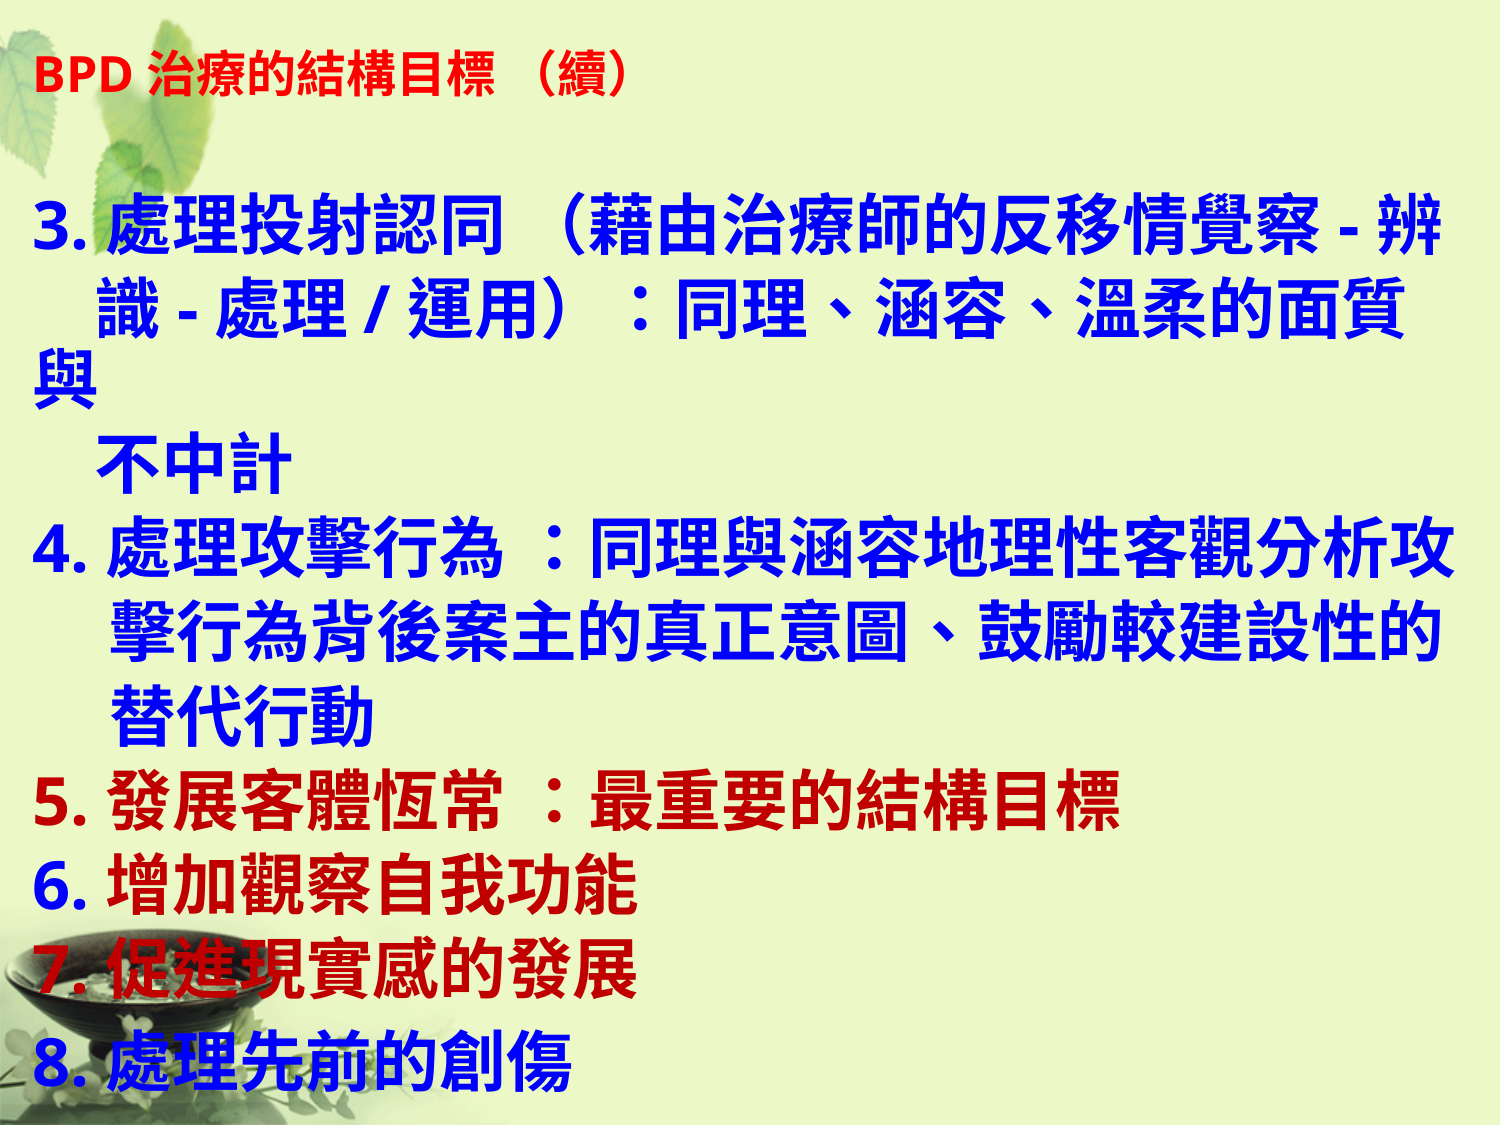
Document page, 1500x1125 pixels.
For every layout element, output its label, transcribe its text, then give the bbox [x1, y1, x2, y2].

list 3.處理投射認同 （藉由治療師的反移情覺察-辨 識-處理/運用）：同理、涵容、溫柔的面質與 不中計 4.處理攻擊行為 ：同理與涵容地理性客觀分析攻 擊行為背後案主的真正意圖、鼓勵較建設性的 替代行動 5.發展客體恆常 ：最重要的結構目標 6.增加觀察自我功能 7.促進現實感的發展 8.處理先前的創傷 [17, 184, 1483, 1125]
title BPD治療的結構目標 （續） [17, 30, 786, 114]
picture [0, 0, 1500, 1125]
